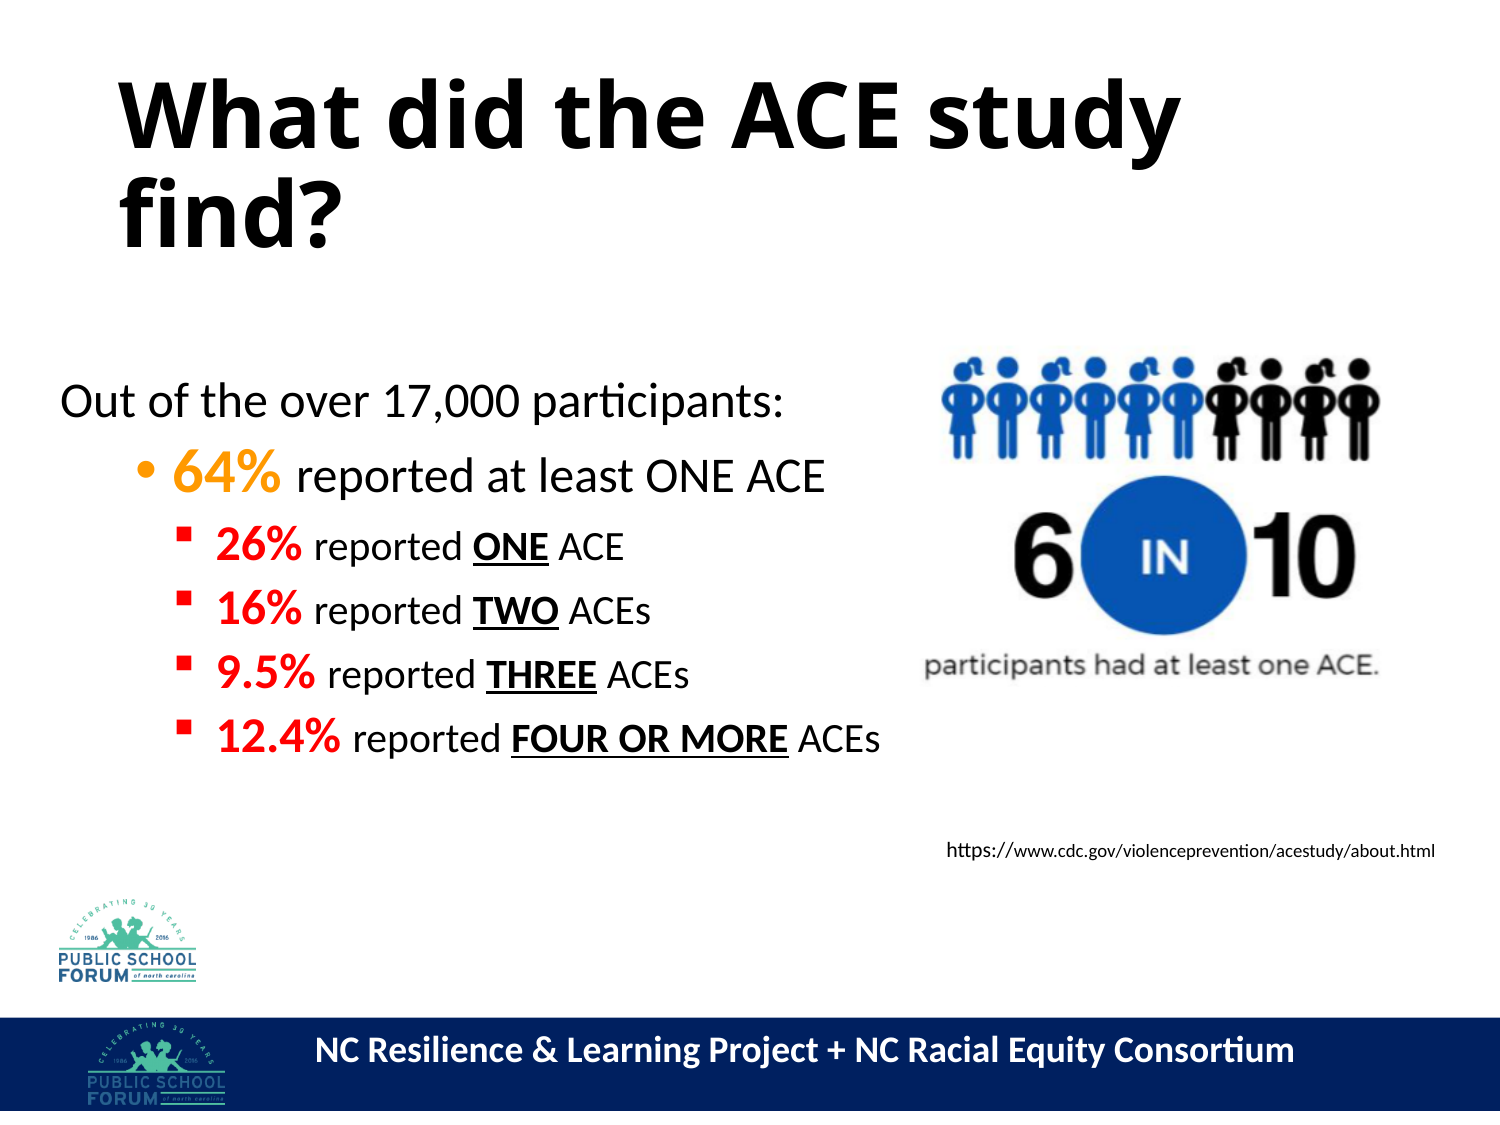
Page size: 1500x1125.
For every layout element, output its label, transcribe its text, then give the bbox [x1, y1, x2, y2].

picture [59, 899, 196, 982]
picture [88, 1022, 225, 1105]
list Out of the over 17,000 participants: 64% reported at least ONE ACE 26% reported ONE ACE 16% reported TWO ACEs 9.5% reported THREE ACEs 12.4% reported FOUR OR MORE ACEs [45, 367, 1339, 903]
text_box https://www.cdc.gov/violenceprevention/acestudy/about.html [856, 828, 1451, 870]
title What did the ACE study find? [103, 59, 1397, 278]
picture [896, 344, 1411, 687]
